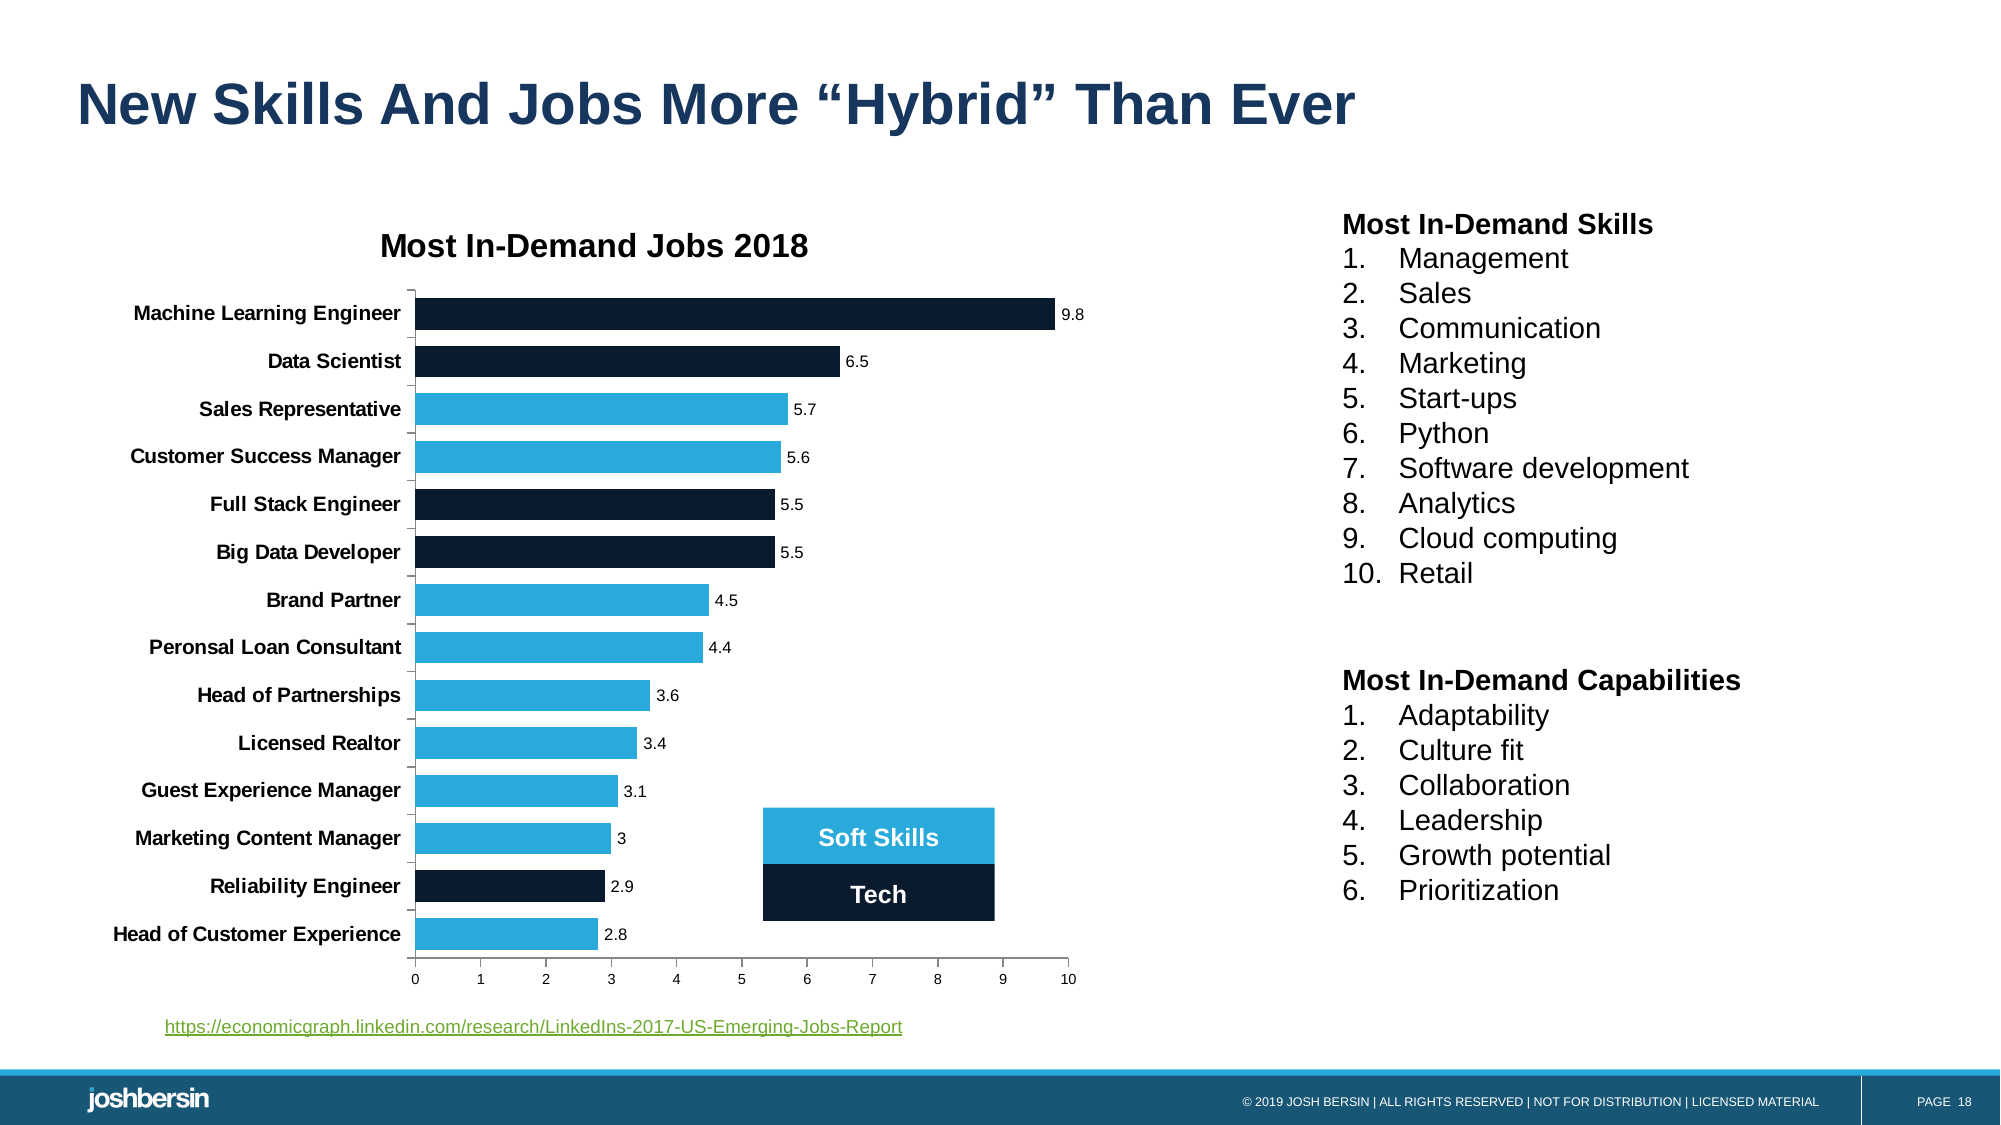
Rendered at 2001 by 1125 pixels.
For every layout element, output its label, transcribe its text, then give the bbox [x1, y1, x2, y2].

title New Skills And Jobs More “Hybrid” Than Ever [77, 66, 1923, 181]
chart [92, 193, 1097, 1005]
text_box Most In-Demand Skills Management Sales Communication Marketing Start-ups Python Software development Analytics Cloud computing Retail [1342, 197, 1794, 552]
text_box https://economicgraph.linkedin.com/research/LinkedIns-2017-US-Emerging-Jobs-Report [149, 1007, 1343, 1045]
text_box Most In-Demand Capabilities Adaptability Culture fit Collaboration Leadership Growth potential Prioritization [1342, 653, 1794, 962]
picture [78, 1068, 218, 1125]
